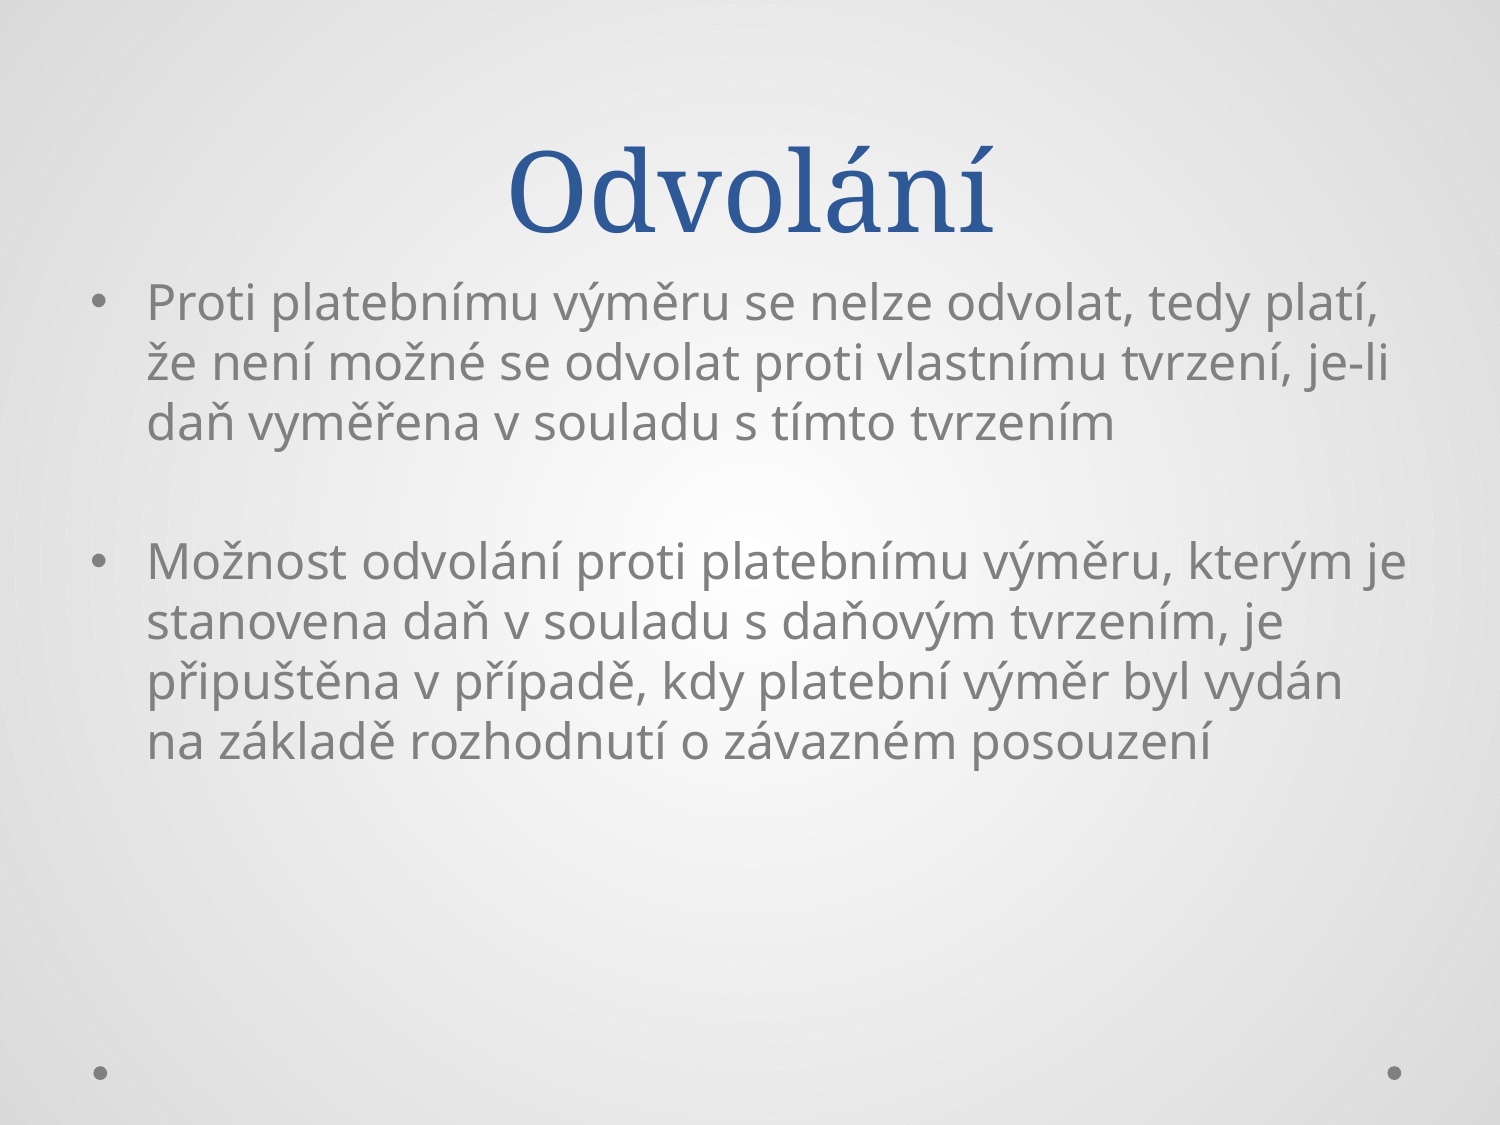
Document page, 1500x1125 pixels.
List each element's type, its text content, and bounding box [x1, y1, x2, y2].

title Odvolání [75, 0, 1425, 262]
list Proti platebnímu výměru se nelze odvolat, tedy platí, že není možné se odvolat proti vlastnímu tvrzení, je-li daň vyměřena v souladu s tímto tvrzením Možnost odvolání proti platebnímu výměru, kterým je stanovena daň v souladu s daňovým tvrzením, je připuštěna v případě, kdy platební výměr byl vydán na základě rozhodnutí o závazném posouzení [75, 262, 1425, 1005]
